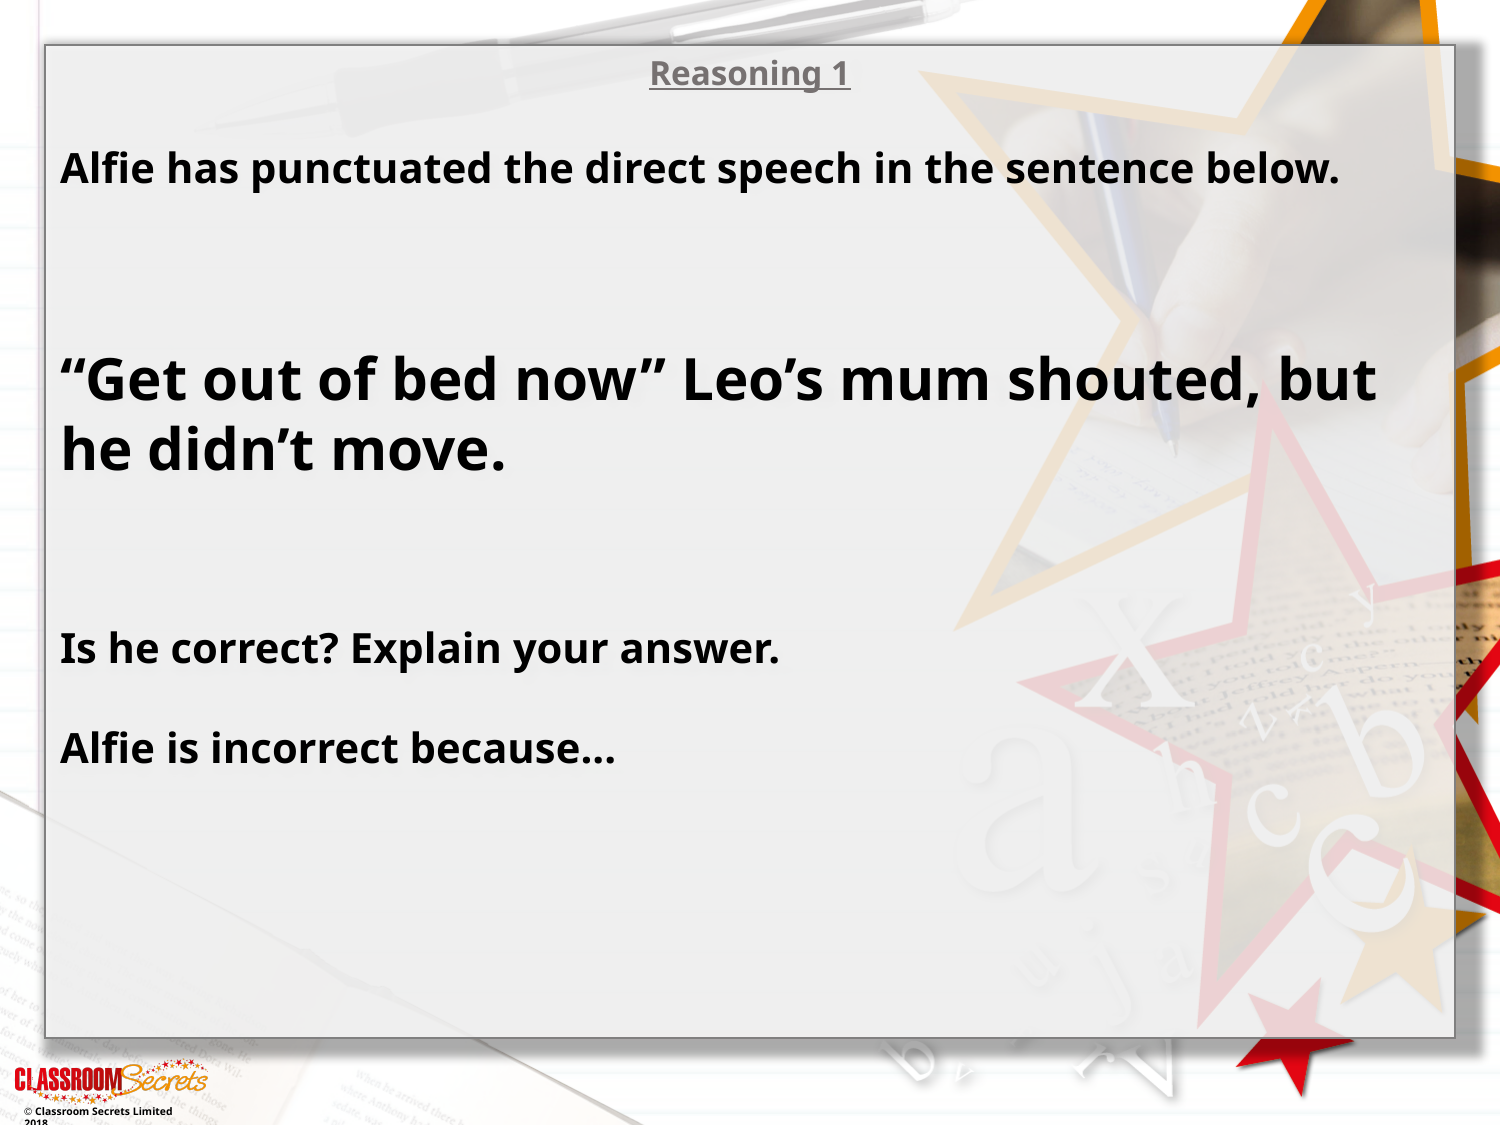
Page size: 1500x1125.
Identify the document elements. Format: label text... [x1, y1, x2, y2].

picture [0, 0, 1500, 1125]
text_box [9, 1058, 213, 1125]
text_box Reasoning 1 Alfie has punctuated the direct speech in the sentence below. “Get out of bed now” Leo’s mum shouted, but he didn’t move. Is he correct? Explain your answer. Alfie is incorrect because... [44, 44, 1456, 1039]
